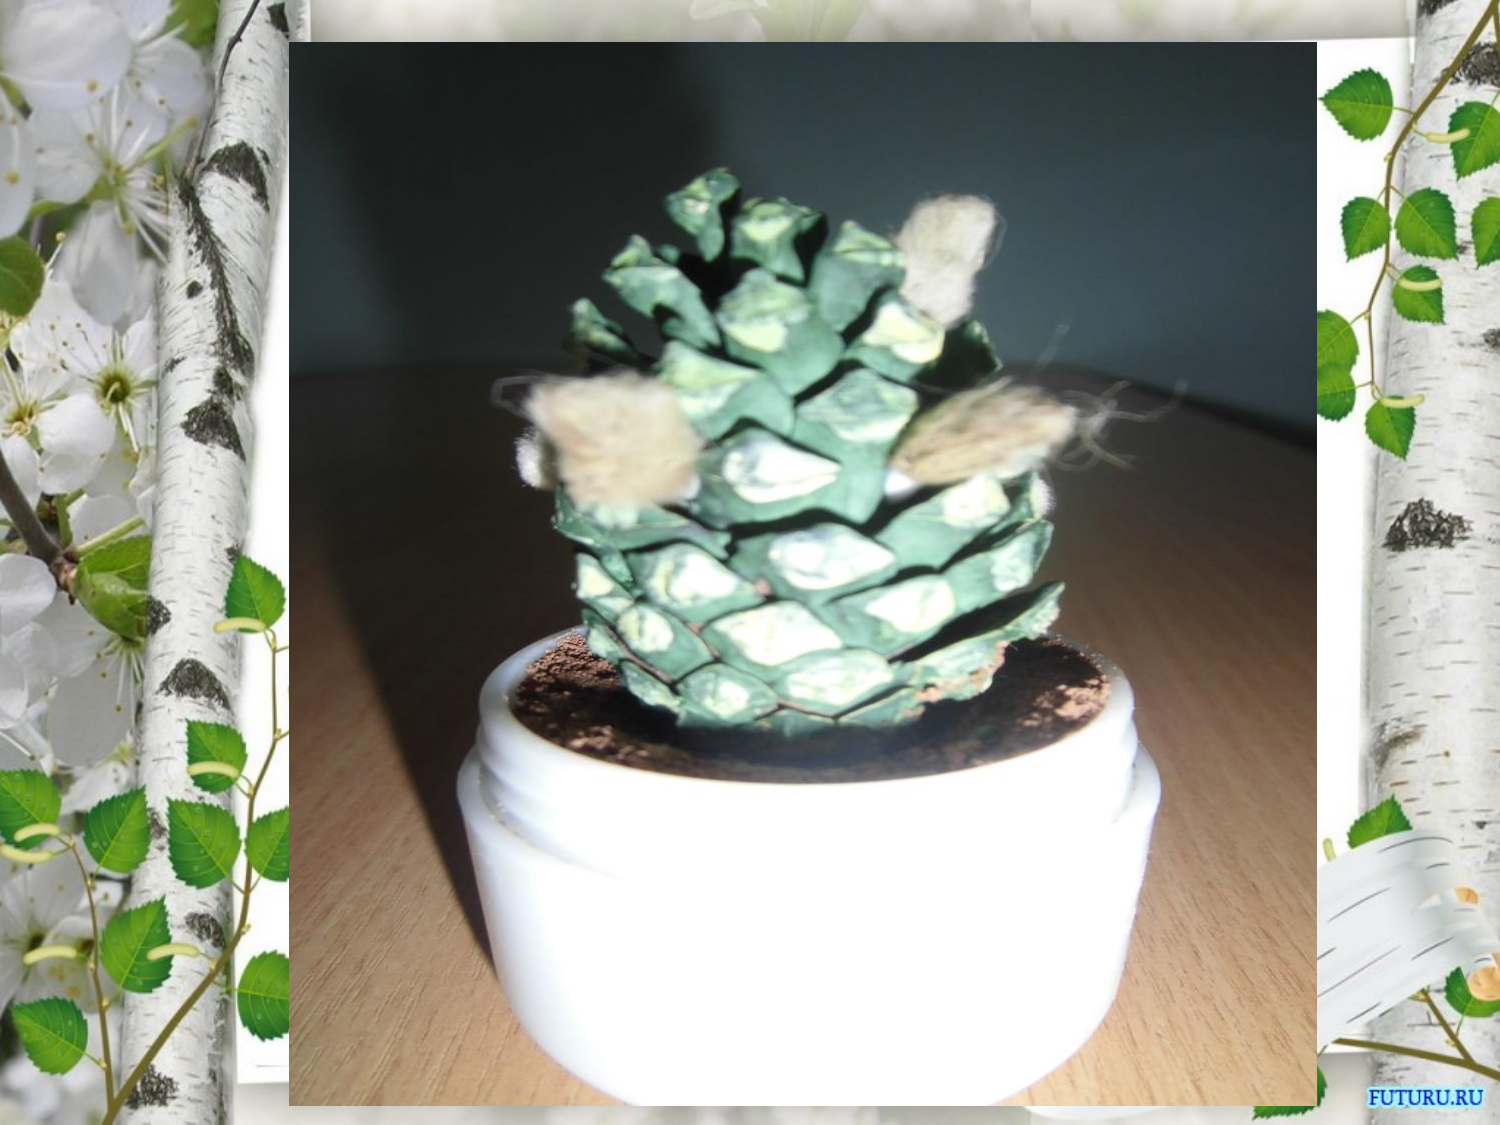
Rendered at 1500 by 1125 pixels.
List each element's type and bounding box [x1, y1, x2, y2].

picture [0, 0, 1500, 1125]
list [288, 42, 1318, 1107]
